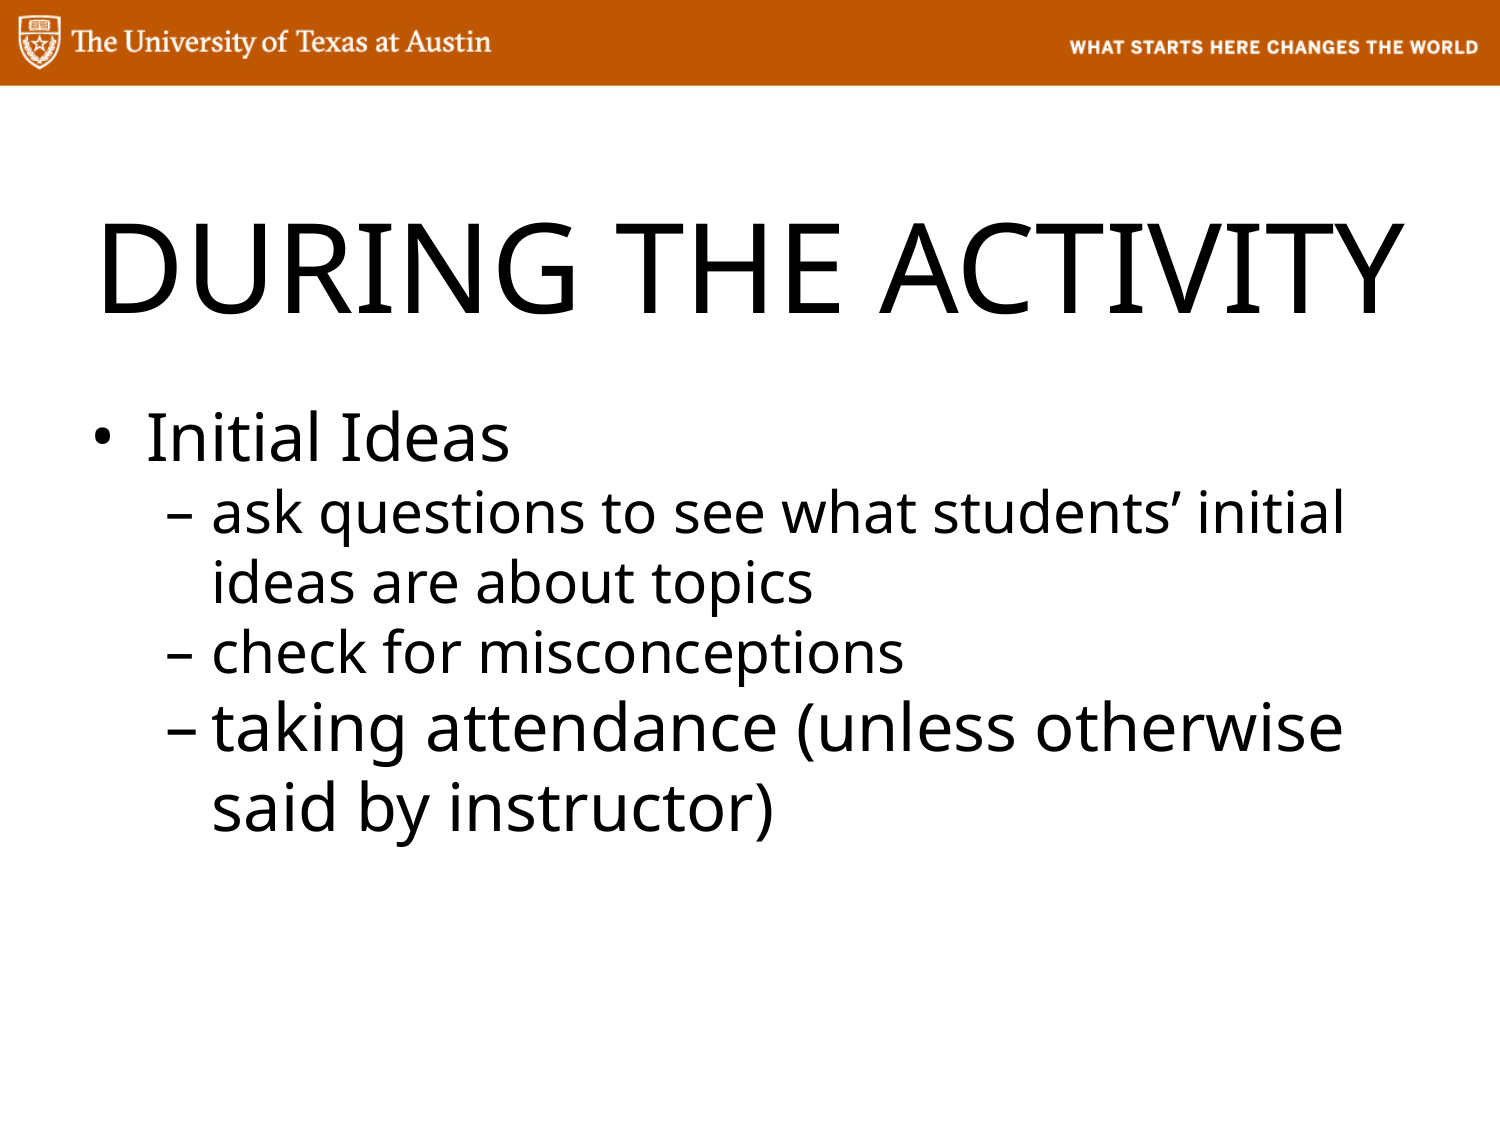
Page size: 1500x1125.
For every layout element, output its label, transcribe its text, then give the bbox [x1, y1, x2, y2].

title DURING THE ACTIVITY [75, 170, 1425, 358]
list Initial Ideas ask questions to see what students’ initial ideas are about topics check for misconceptions taking attendance (unless otherwise said by instructor) [75, 387, 1425, 1025]
picture [0, 0, 1500, 1125]
